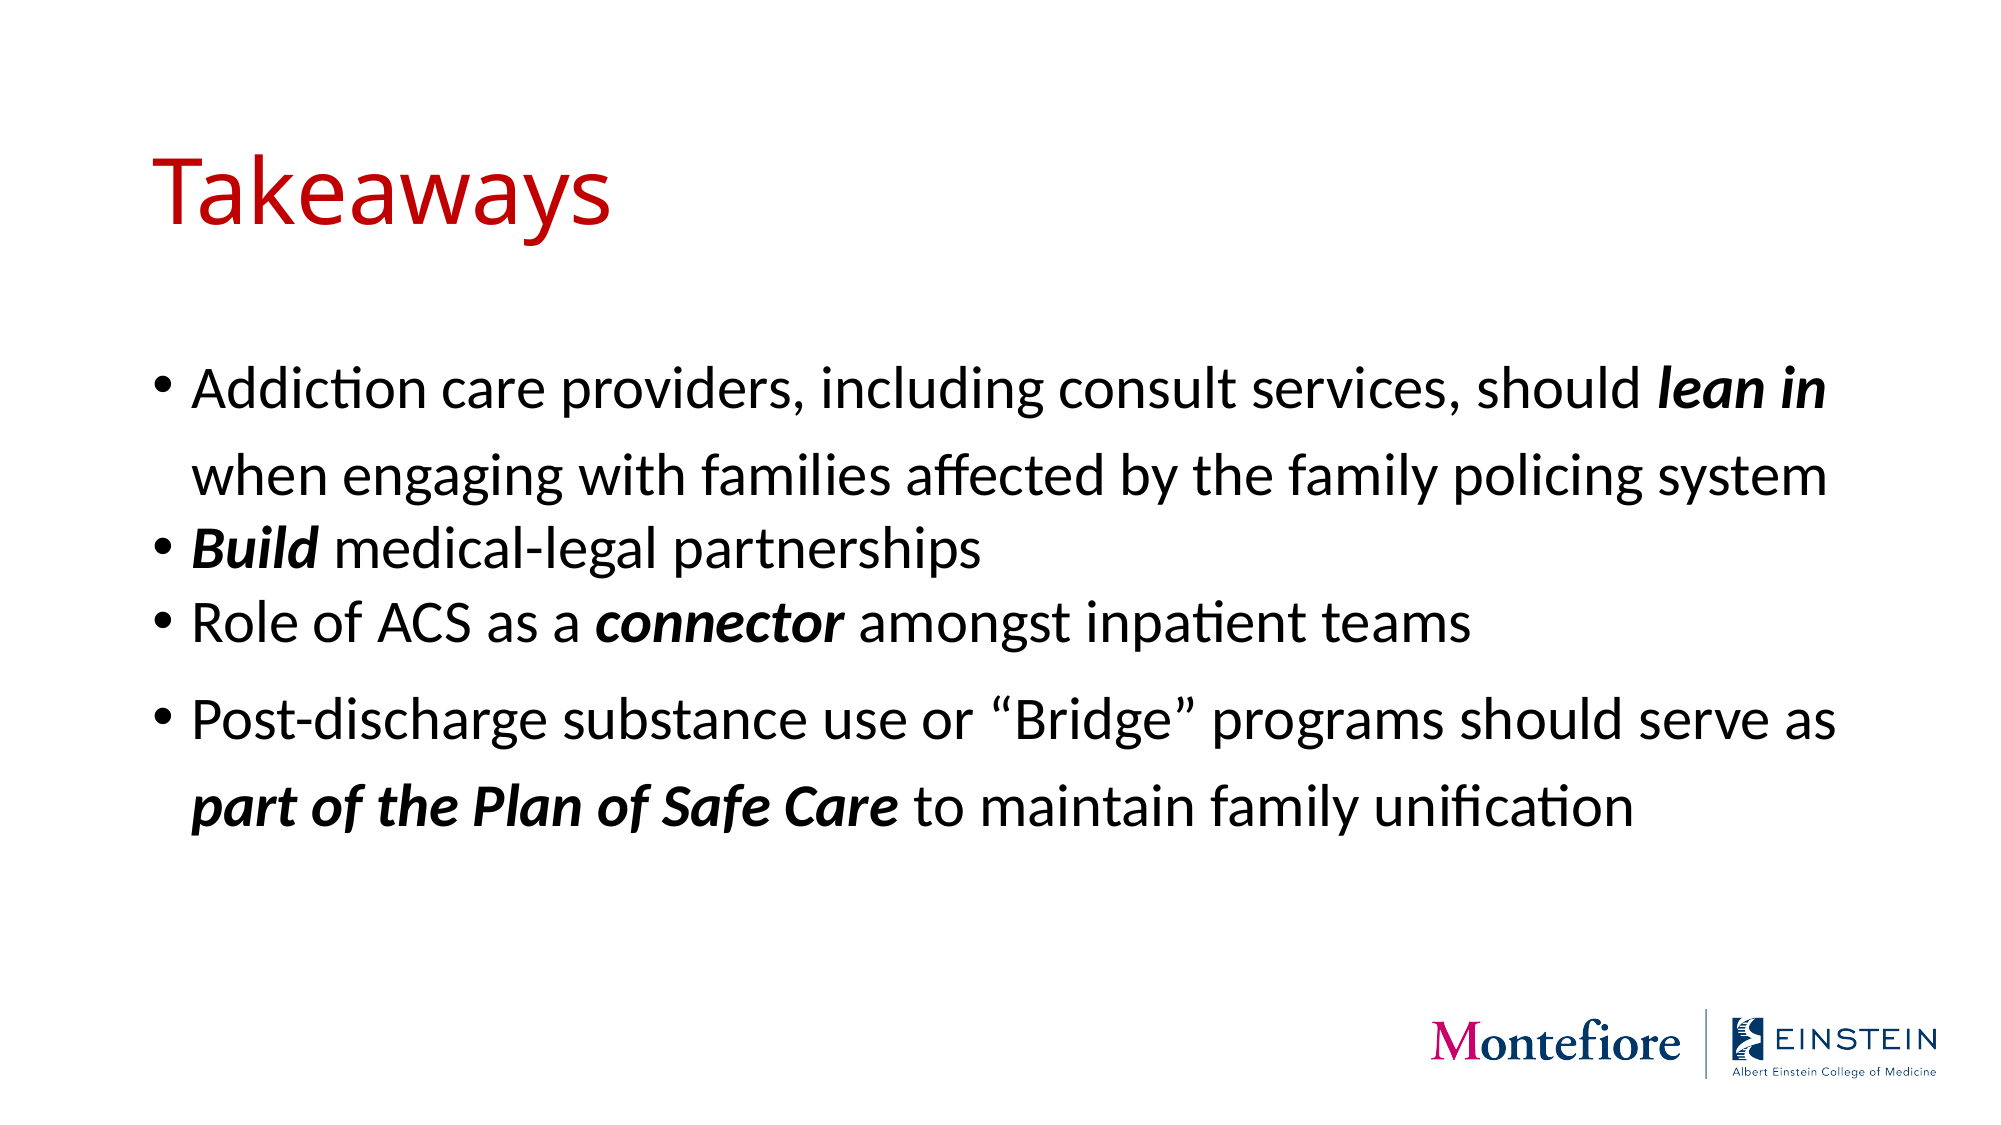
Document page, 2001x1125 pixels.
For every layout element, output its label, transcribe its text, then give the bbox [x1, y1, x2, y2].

picture [1431, 1009, 1936, 1079]
text_box Takeaways [137, 85, 1863, 304]
text_box Addiction care providers, including consult services, should lean in when engaging with families affected by the family policing system Build medical-legal partnerships Role of ACS as a connector amongst inpatient teams Post-discharge substance use or “Bridge” programs should serve as part of the Plan of Safe Care to maintain family unification [137, 325, 1863, 1040]
